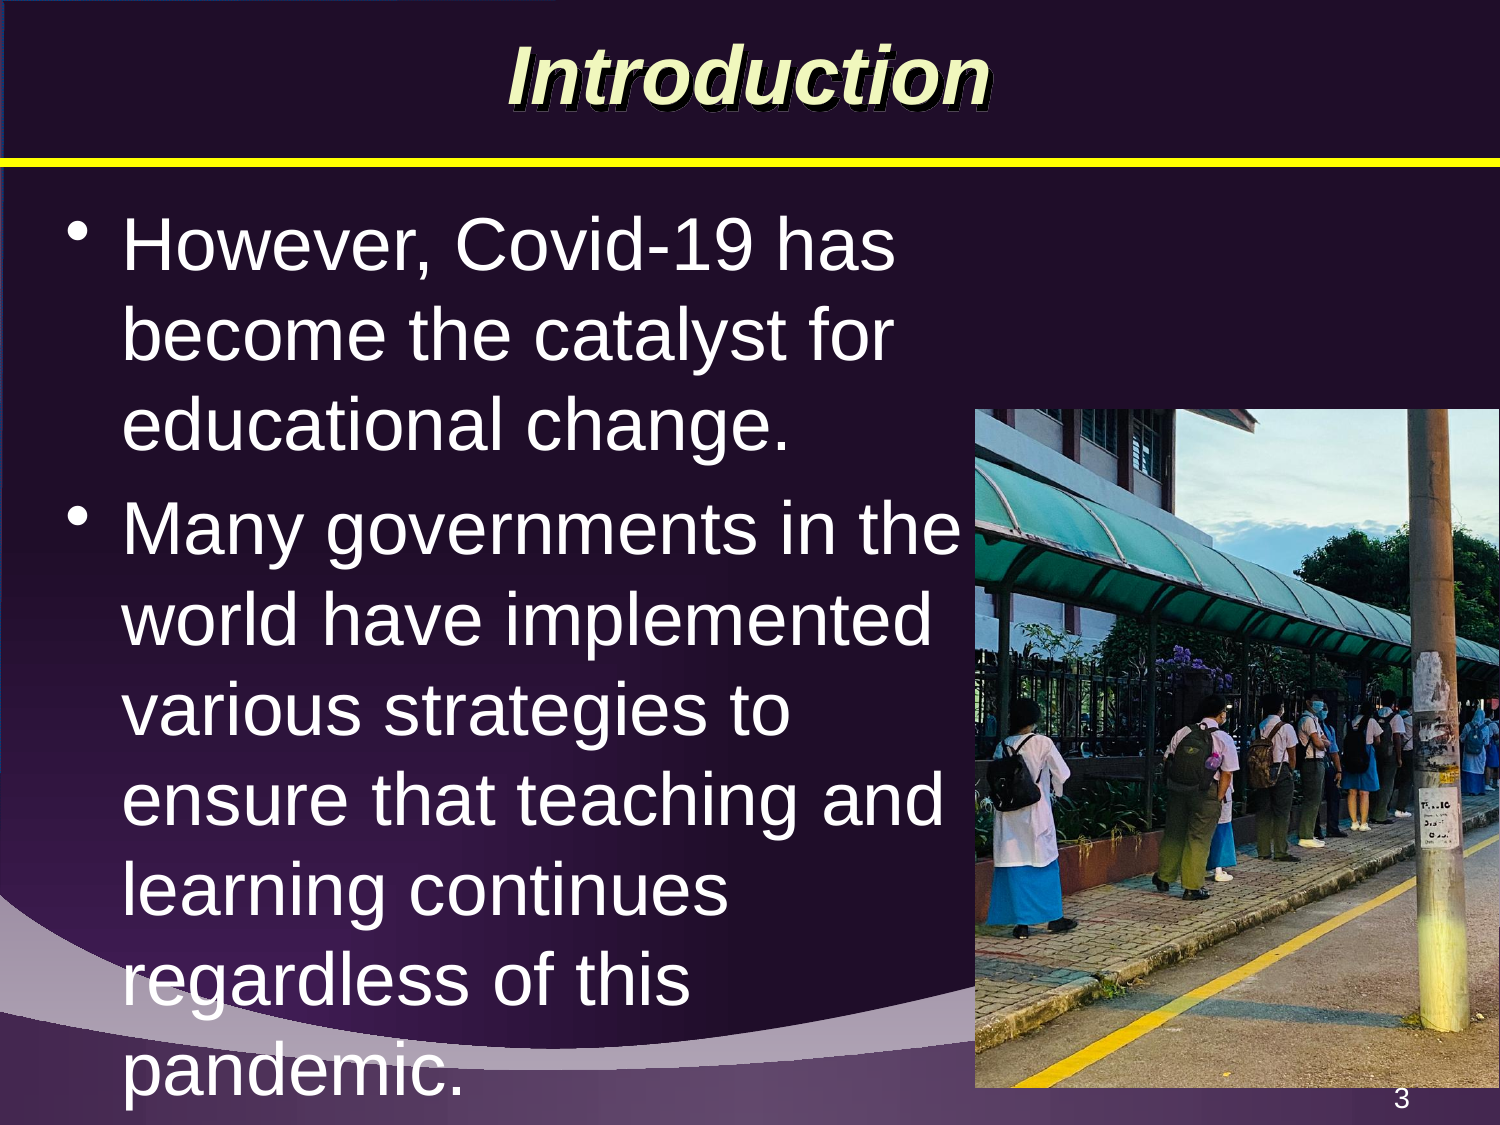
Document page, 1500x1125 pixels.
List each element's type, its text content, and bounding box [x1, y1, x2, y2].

list However, Covid-19 has become the catalyst for educational change. Many governments in the world have implemented various strategies to ensure that teaching and learning continues regardless of this pandemic. [49, 187, 1051, 981]
title Introduction [74, 0, 1426, 143]
picture [974, 409, 1500, 1088]
slide_number 3 [1074, 1096, 1426, 1113]
